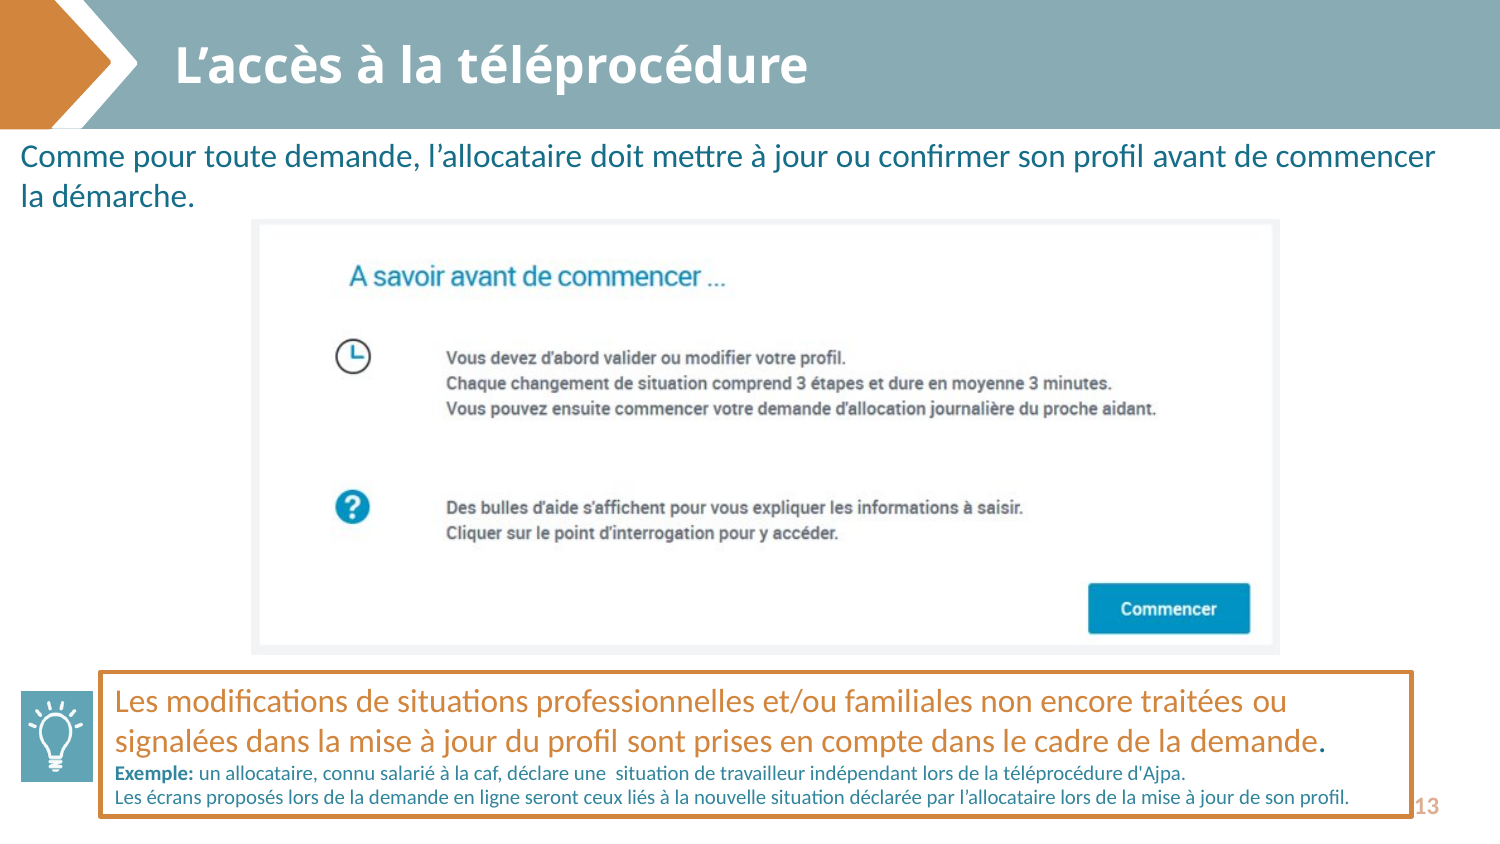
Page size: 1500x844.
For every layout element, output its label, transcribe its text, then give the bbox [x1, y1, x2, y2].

picture [21, 691, 93, 782]
text_box Les modifications de situations professionnelles et/ou familiales non encore traitées ou signalées dans la mise à jour du profil sont prises en compte dans le cadre de la demande. ​Exemple: un allocataire, connu salarié à la caf, déclare une situation de travailleur indépendant lors de la téléprocédure d'Ajpa. Les écrans proposés lors de la demande en ligne seront ceux liés à la nouvelle situation déclarée par l’allocataire lors de la mise à jour de son profil. [100, 672, 1412, 817]
title L’accès à la téléprocédure [159, 16, 1425, 110]
text_box Comme pour toute demande, l’allocataire doit mettre à jour ou confirmer son profil avant de commencer la démarche.​ [5, 126, 1455, 222]
picture [251, 218, 1280, 656]
slide_number 13 [1104, 781, 1455, 827]
